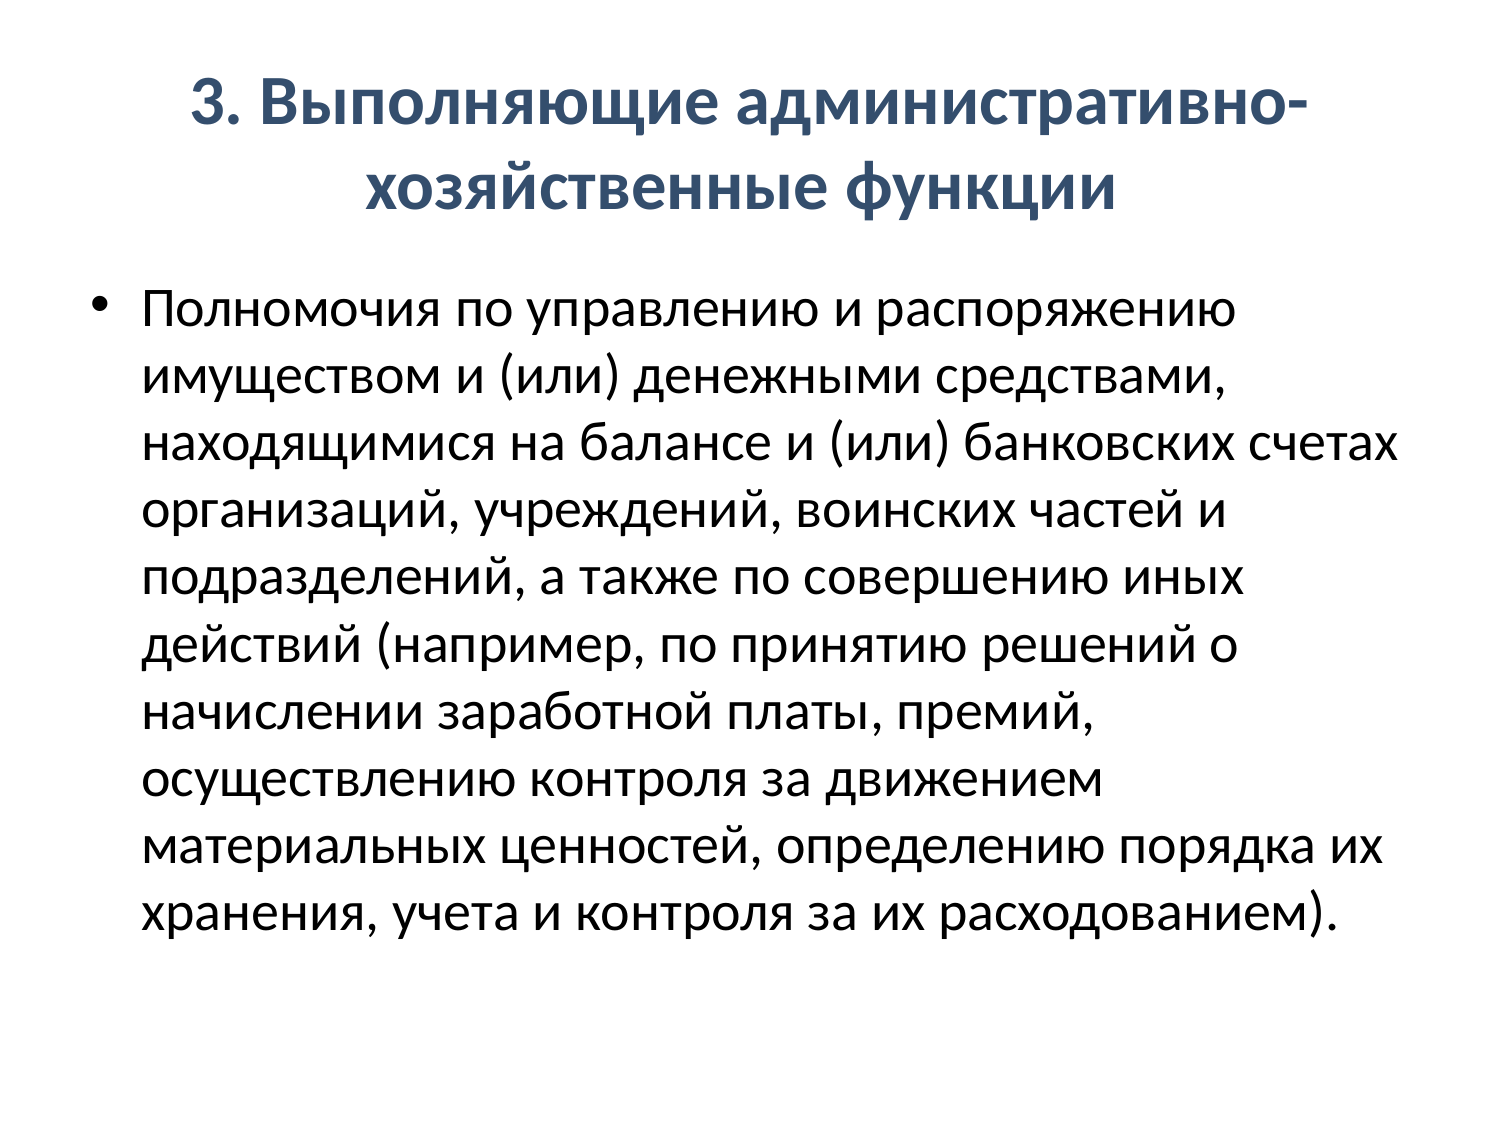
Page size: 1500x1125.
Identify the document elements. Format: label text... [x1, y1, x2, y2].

title 3. Выполняющие административно-хозяйственные функции [75, 45, 1425, 233]
list Полномочия по управлению и распоряжению имуществом и (или) денежными средствами, находящимися на балансе и (или) банковских счетах организаций, учреждений, воинских частей и подразделений, а также по совершению иных действий (например, по принятию решений о начислении заработной платы, премий, осуществлению контроля за движением материальных ценностей, определению порядка их хранения, учета и контроля за их расходованием). [75, 262, 1425, 1005]
